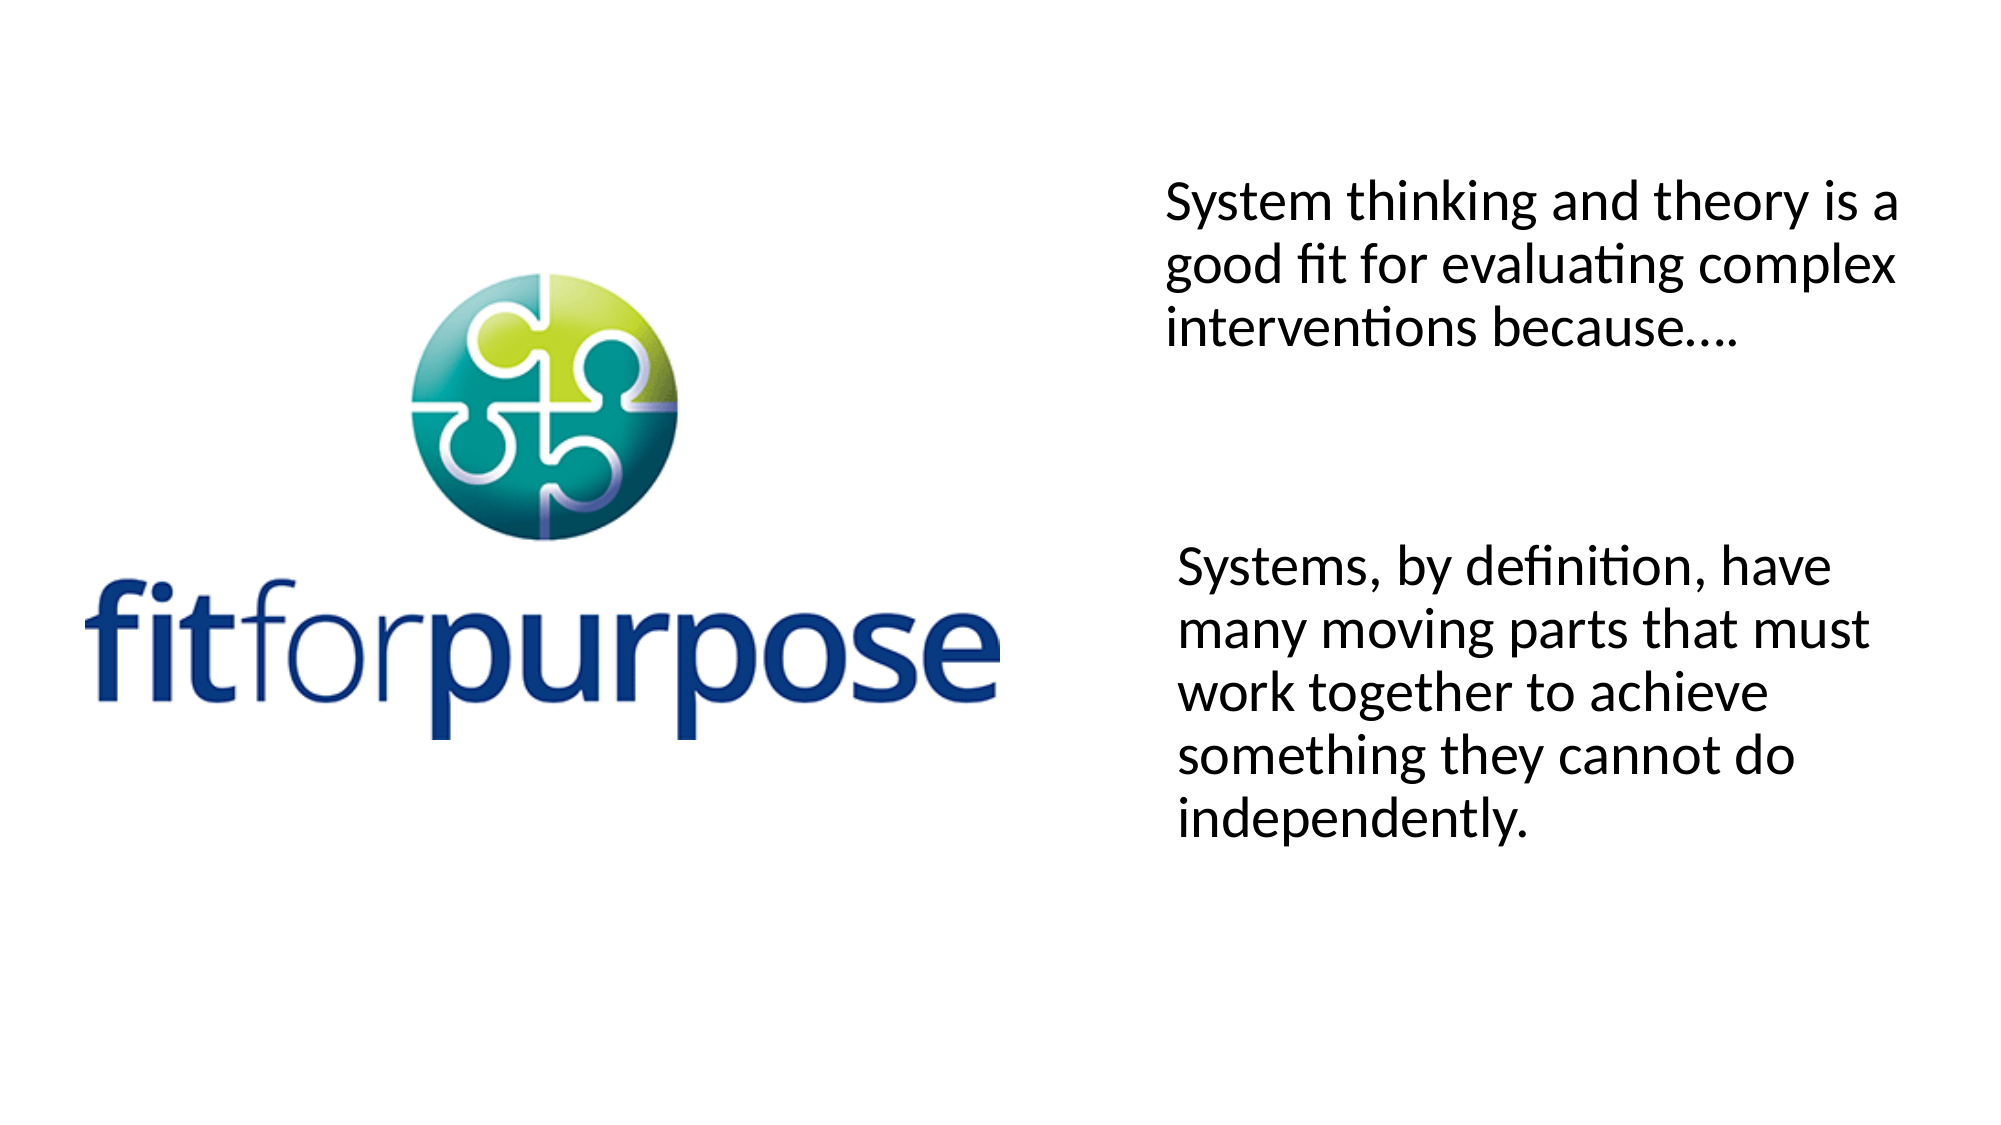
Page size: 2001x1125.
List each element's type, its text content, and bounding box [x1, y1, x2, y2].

list Systems, by definition, have many moving parts that must work together to achieve something they cannot do independently. [1162, 528, 1915, 1054]
picture [85, 272, 1000, 740]
title System thinking and theory is a good fit for evaluating complex interventions because…. [1150, 156, 2000, 374]
